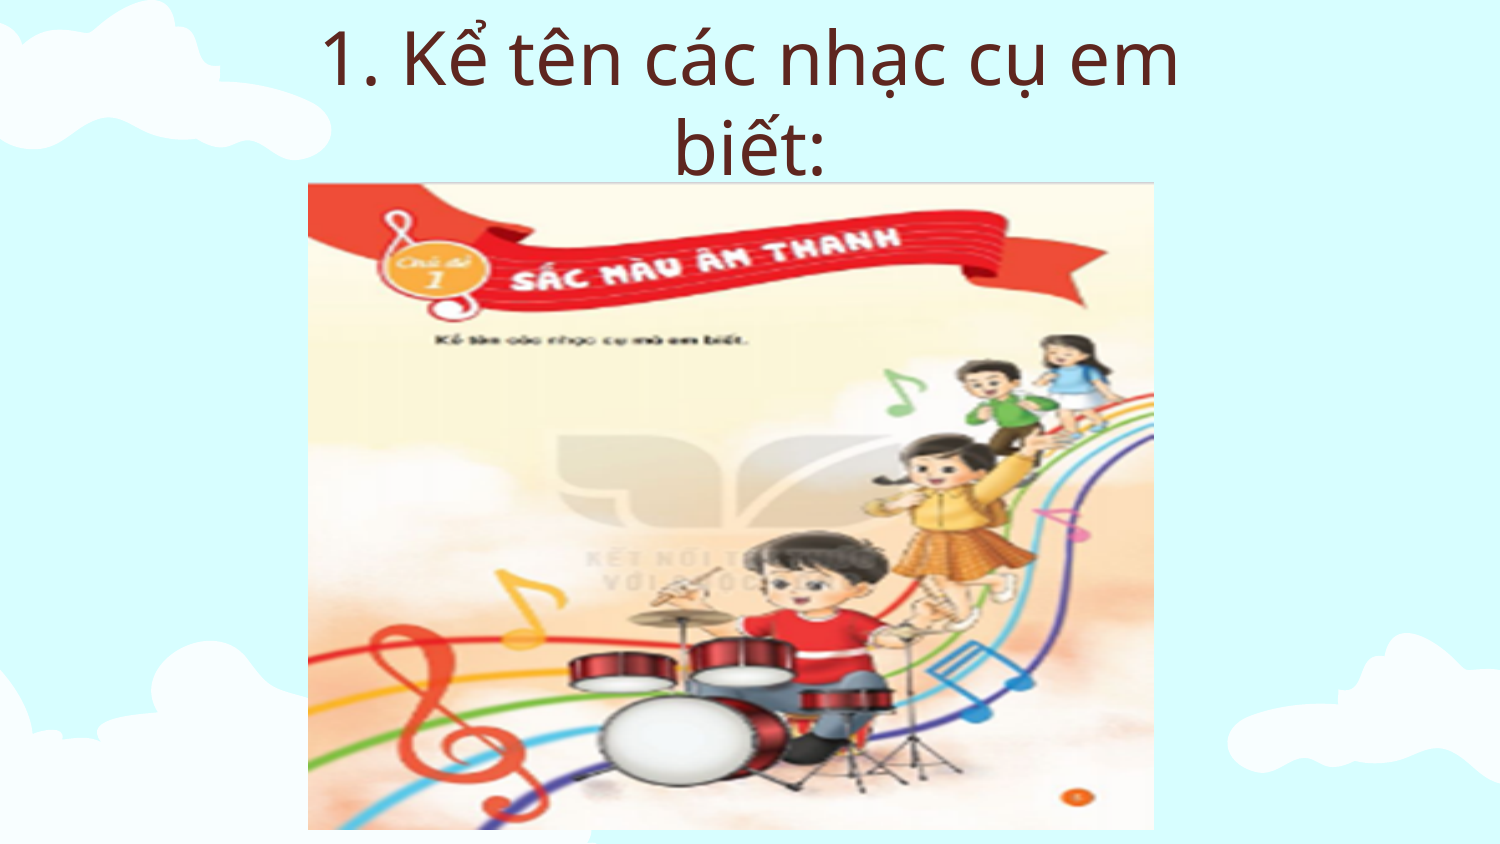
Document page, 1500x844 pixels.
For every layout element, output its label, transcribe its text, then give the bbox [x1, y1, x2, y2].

title 1. Kể tên các nhạc cụ em biết: [236, 53, 1264, 148]
picture [308, 182, 1155, 831]
